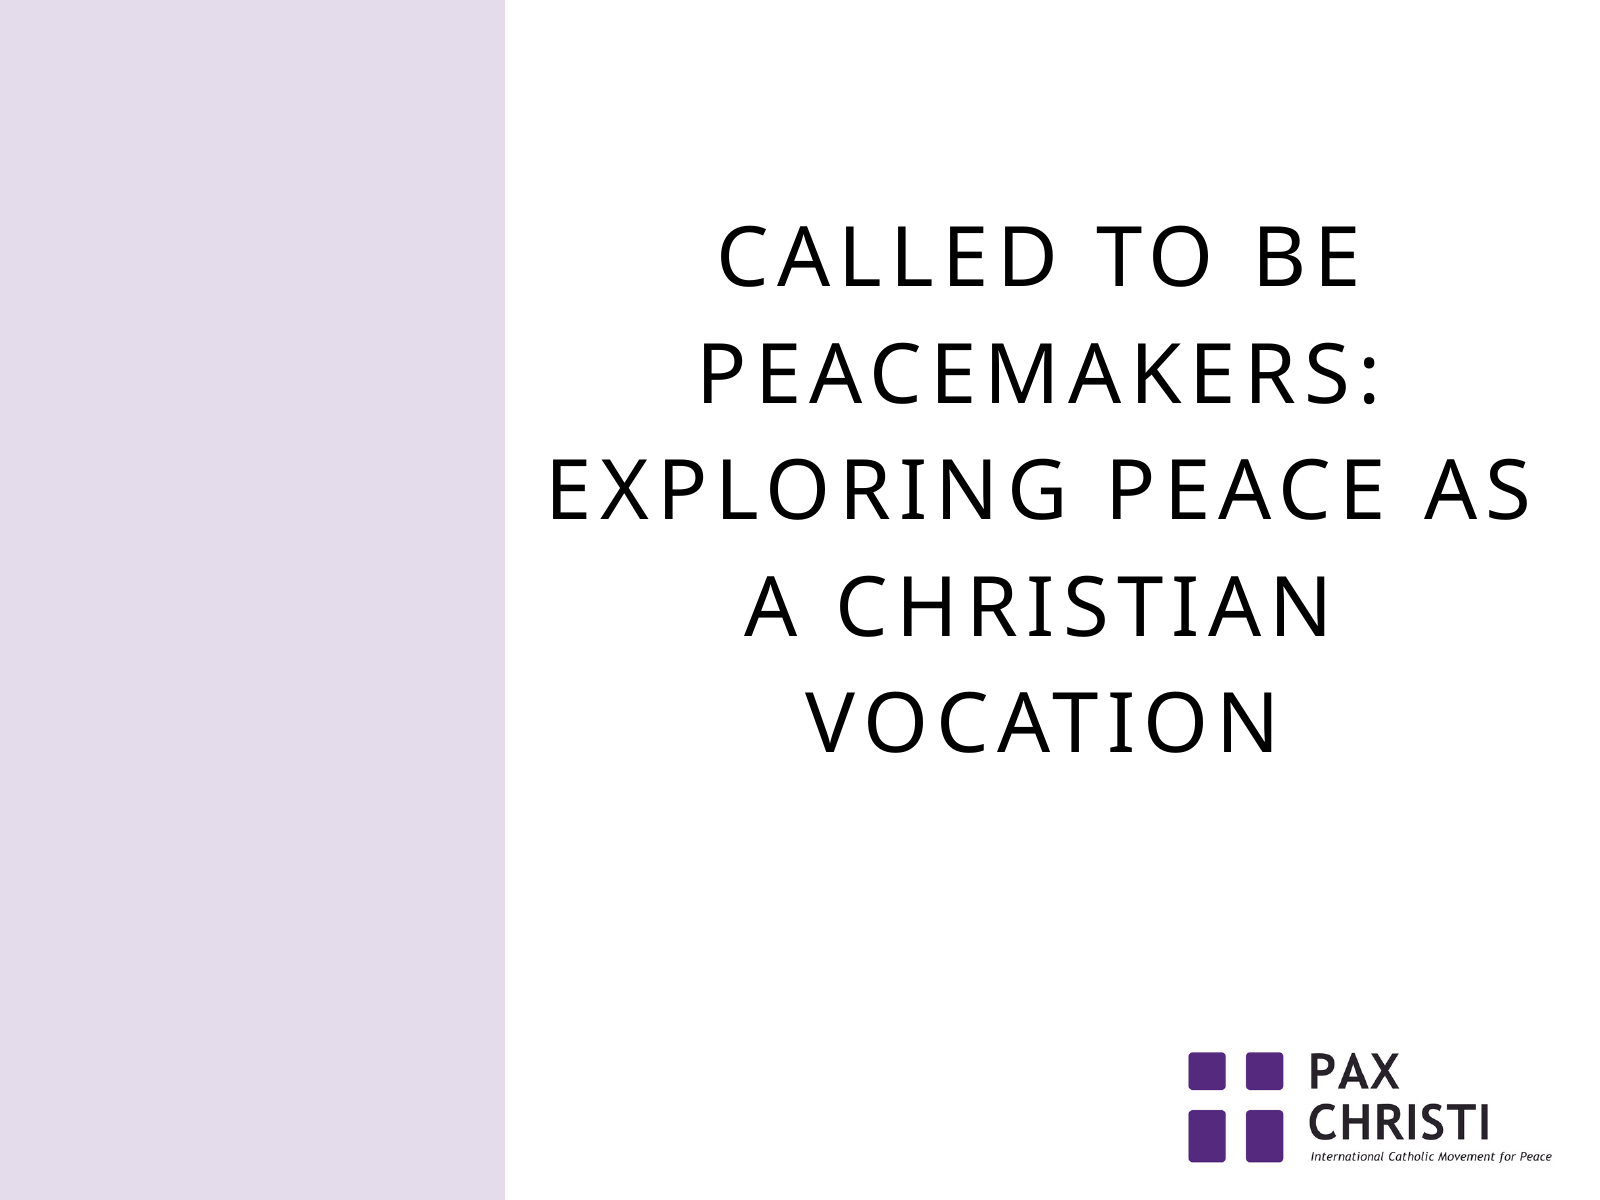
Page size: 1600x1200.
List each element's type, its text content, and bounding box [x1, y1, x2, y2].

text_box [0, 0, 506, 1200]
text_box CALLED TO BE PEACEMAKERS: EXPLORING PEACE AS A CHRISTIAN VOCATION [510, 186, 1582, 770]
text_box [1165, 1029, 1582, 1182]
